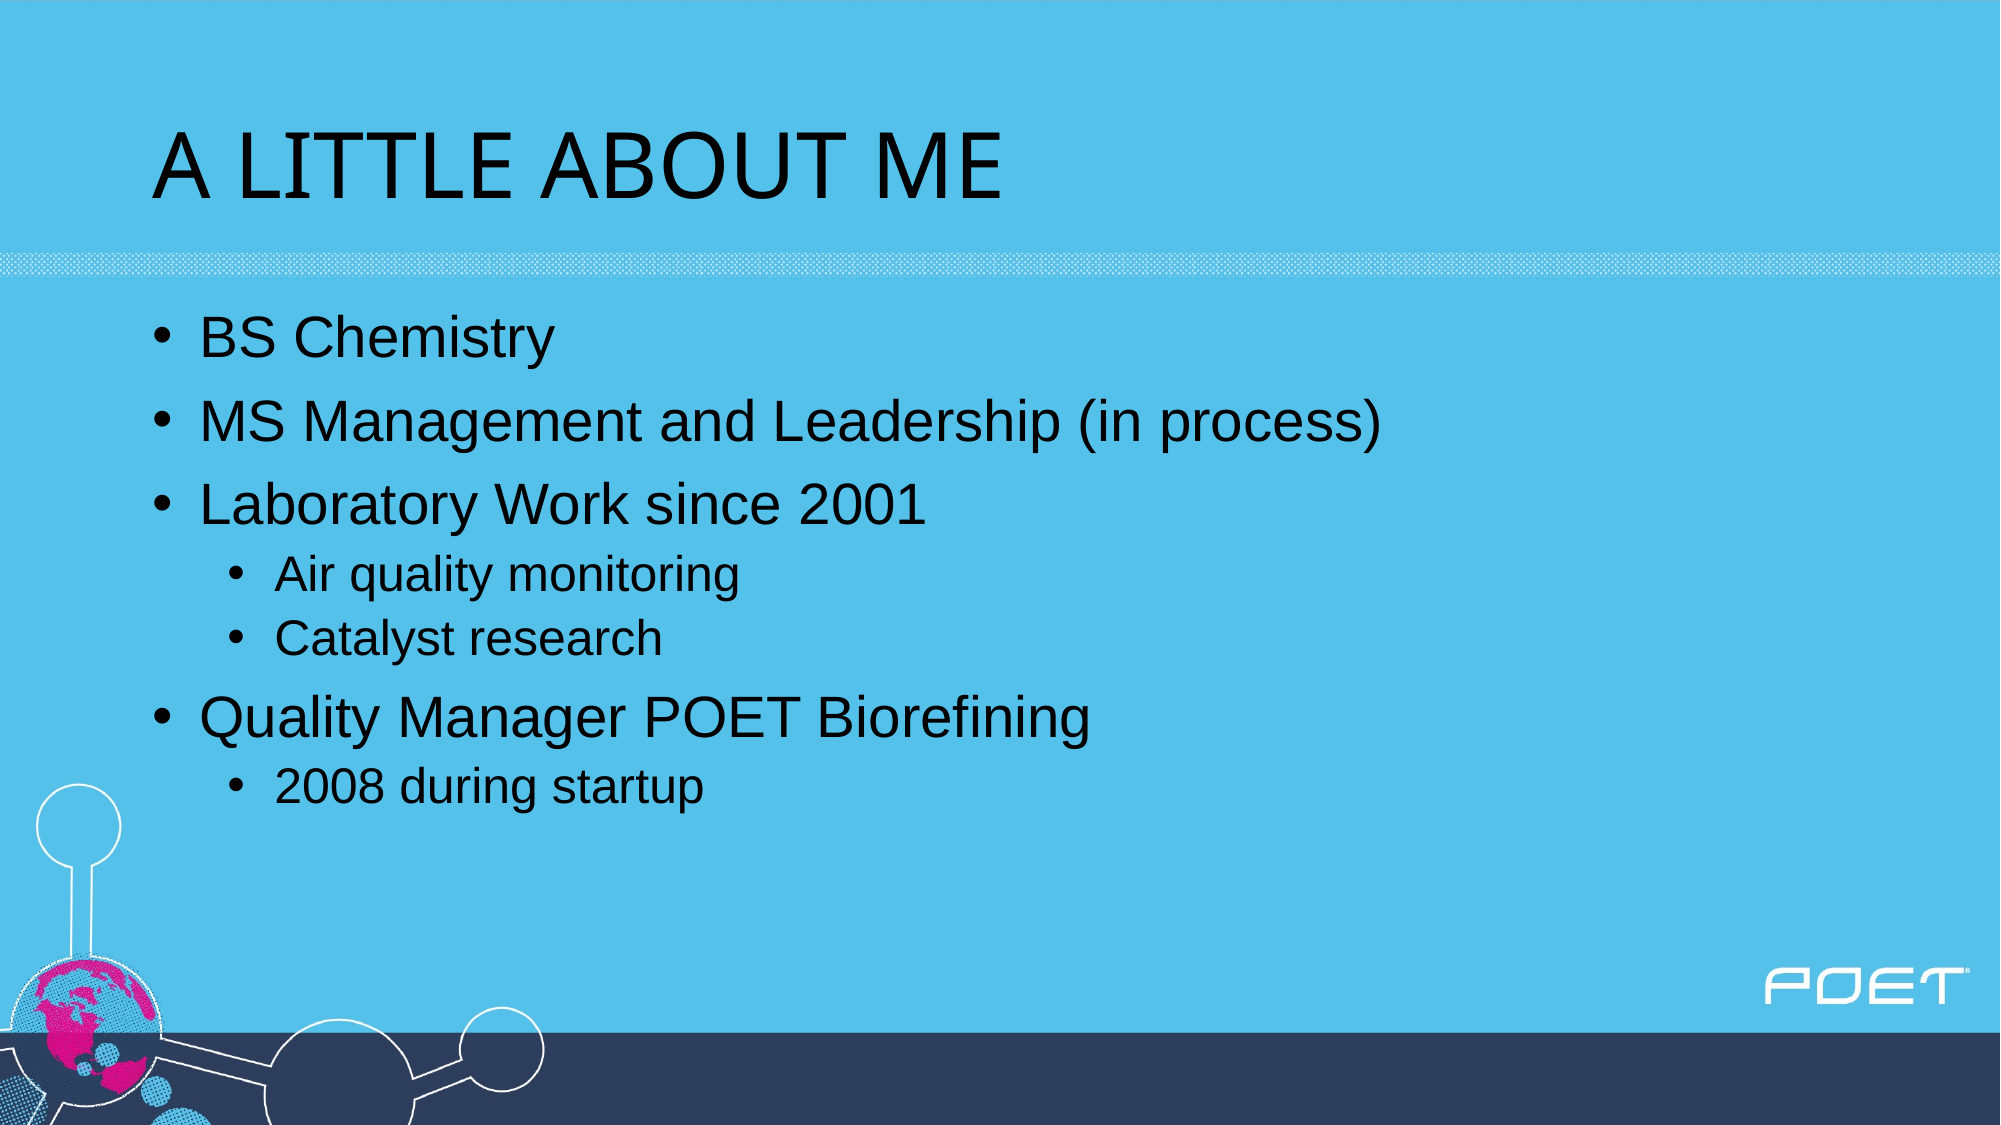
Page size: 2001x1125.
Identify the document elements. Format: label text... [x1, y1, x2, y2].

title A LITTLE ABOUT ME [137, 59, 1863, 278]
picture [0, 0, 2000, 1125]
list BS Chemistry MS Management and Leadership (in process) Laboratory Work since 2001 Air quality monitoring Catalyst research Quality Manager POET Biorefining 2008 during startup [137, 299, 1863, 1014]
